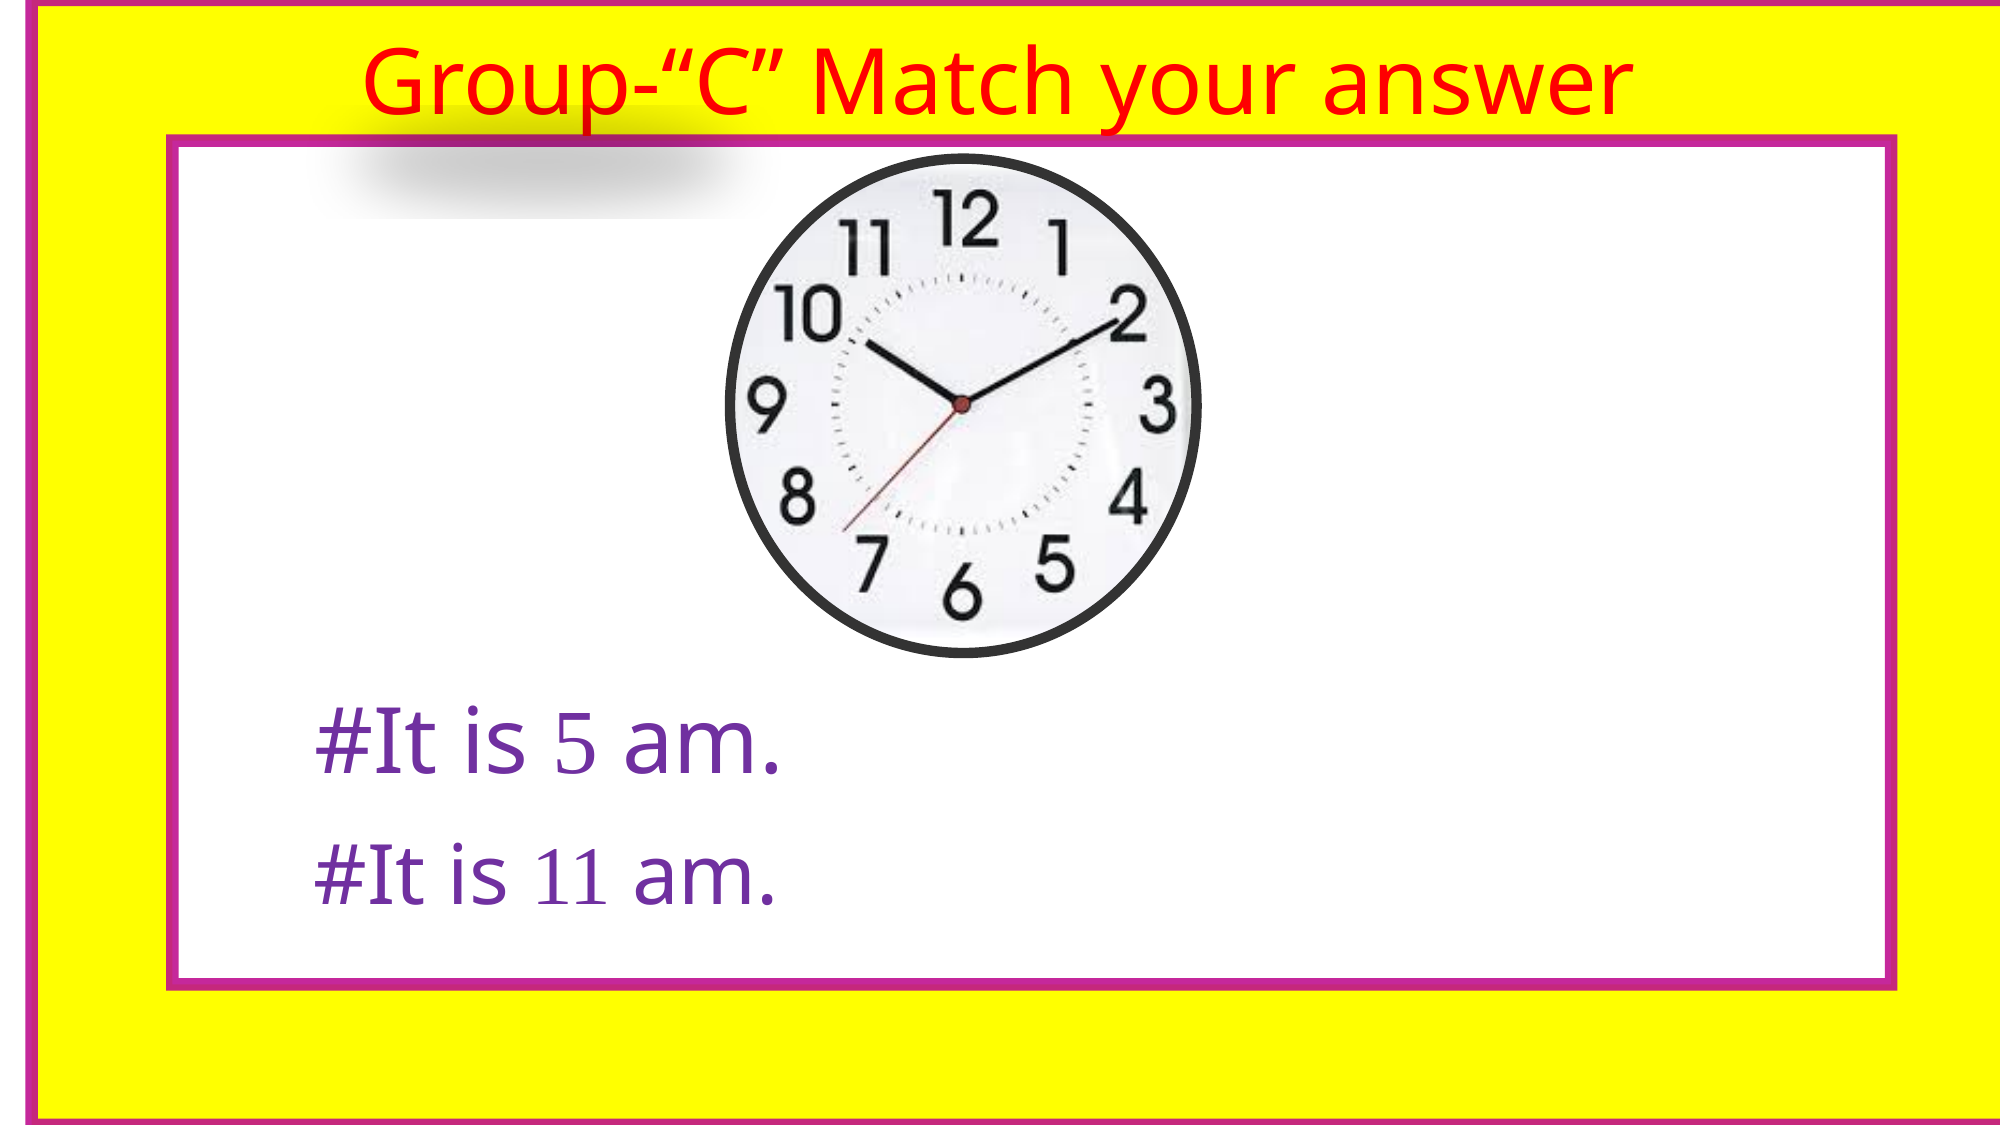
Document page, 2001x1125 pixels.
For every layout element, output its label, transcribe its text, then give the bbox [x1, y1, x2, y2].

text_box #It is 11 am. [299, 813, 1197, 929]
text_box Group-“C” Match your answer [205, 15, 1792, 250]
text_box [31, 0, 2000, 1125]
picture [729, 158, 1197, 654]
text_box #It is 5 am. [299, 675, 1457, 800]
